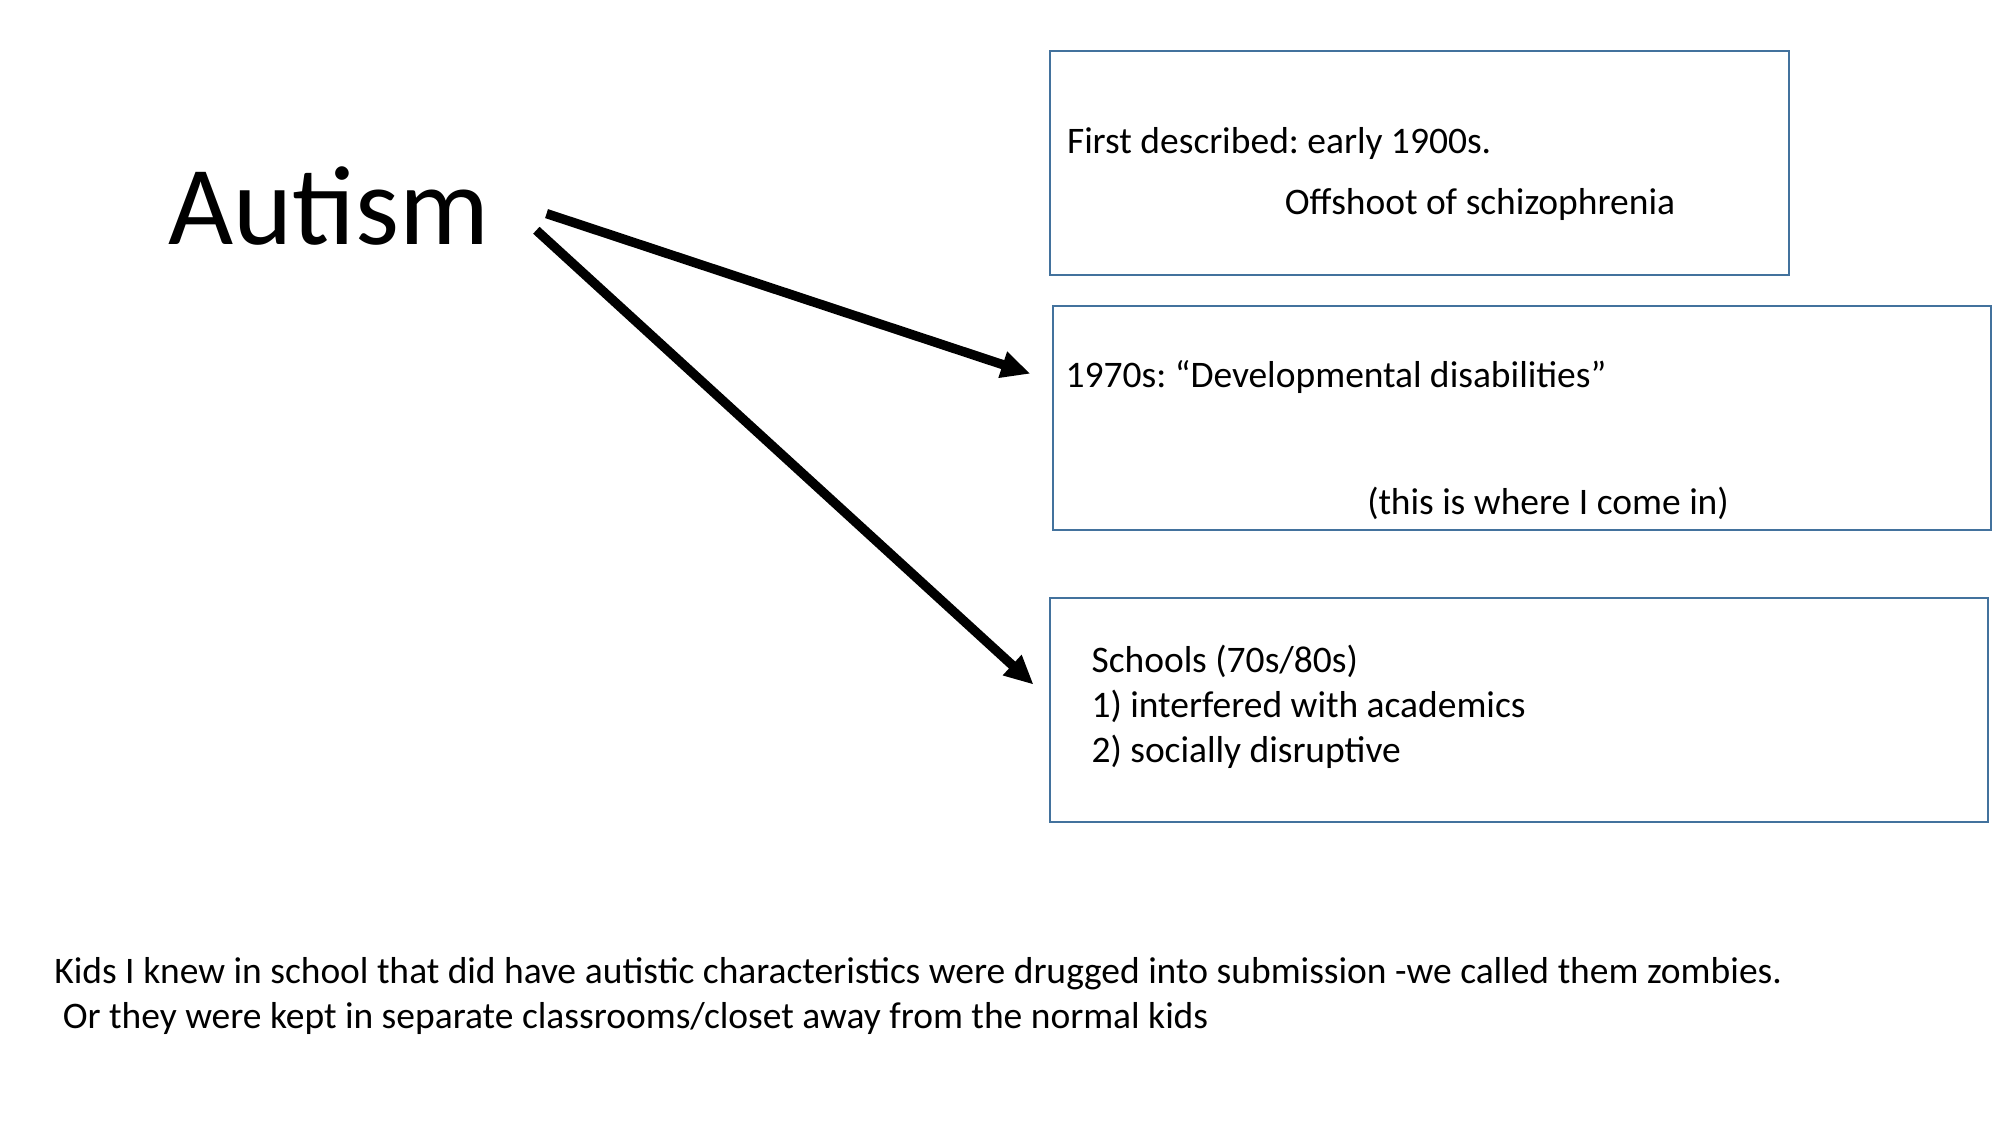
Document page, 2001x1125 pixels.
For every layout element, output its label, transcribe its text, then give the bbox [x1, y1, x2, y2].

text_box [1049, 597, 1989, 823]
text_box [1049, 50, 1790, 276]
text_box [1052, 305, 1992, 531]
text_box Autism [153, 124, 505, 275]
text_box Kids I knew in school that did have autistic characteristics were drugged into submission -we called them zombies. Or they were kept in separate classrooms/closet away from the normal kids [39, 938, 1865, 1044]
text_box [536, 230, 1033, 685]
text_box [546, 213, 1030, 230]
text_box (this is where I come in) [1352, 469, 1745, 529]
